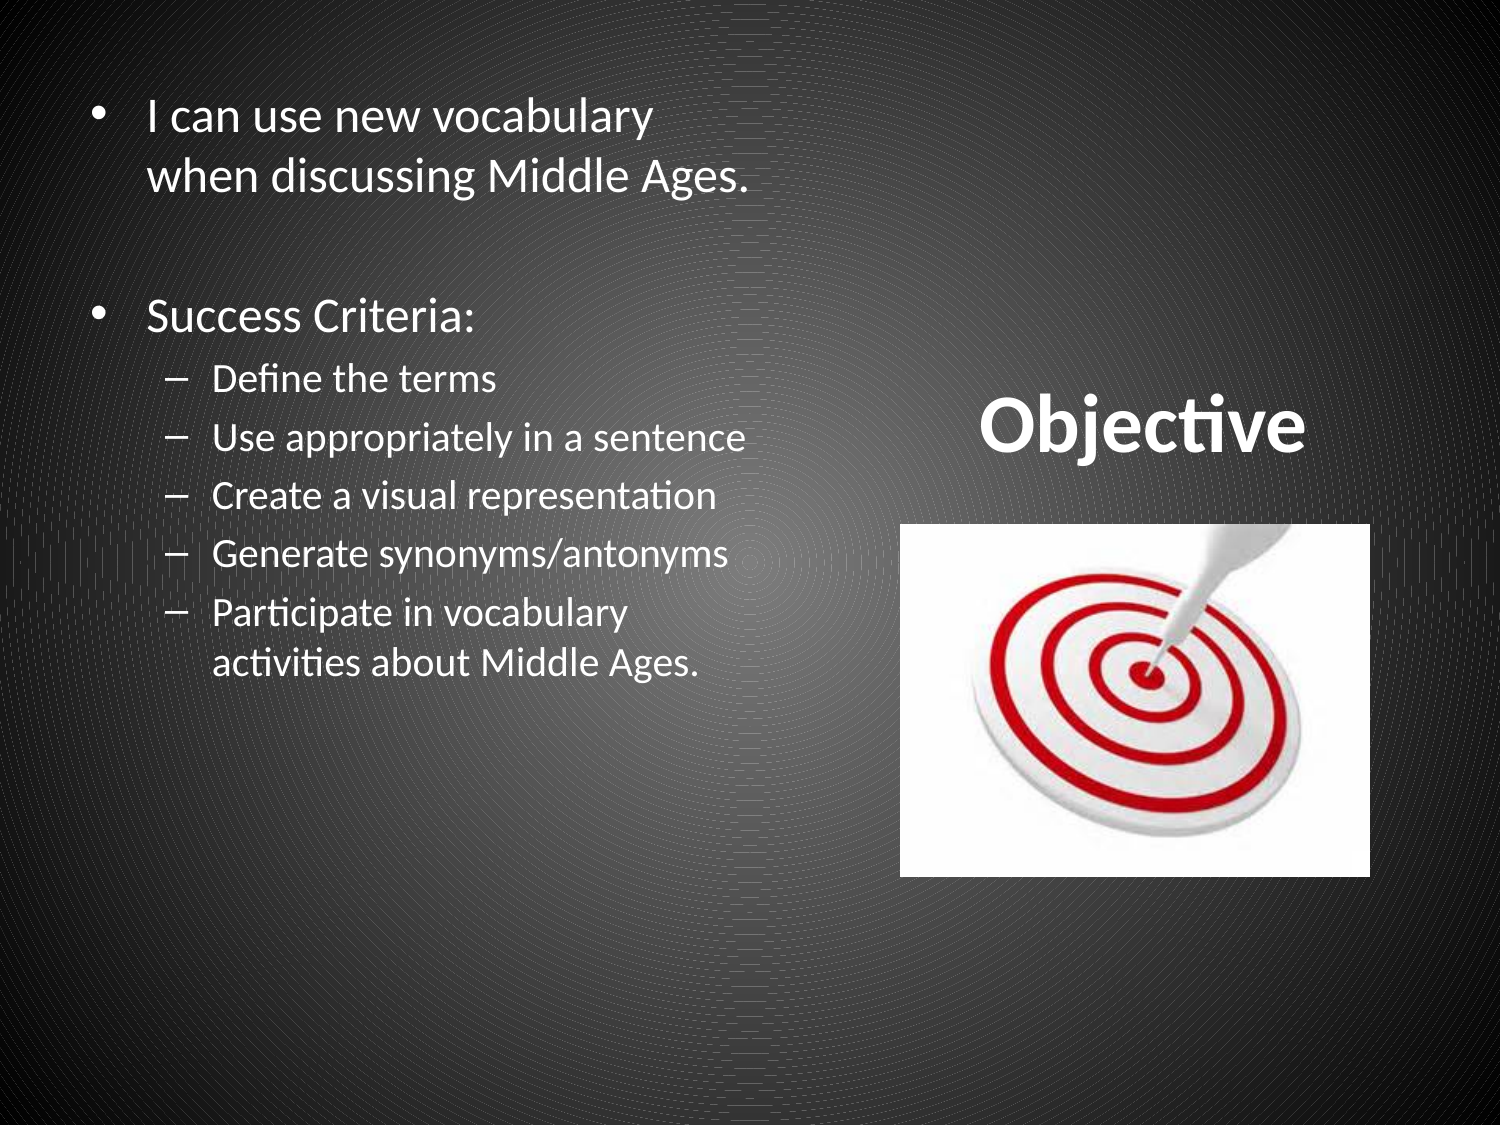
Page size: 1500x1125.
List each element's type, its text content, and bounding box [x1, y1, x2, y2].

picture [900, 524, 1370, 877]
list I can use new vocabulary when discussing Middle Ages. Success Criteria: Define the terms Use appropriately in a sentence Create a visual representation Generate synonyms/antonyms Participate in vocabulary activities about Middle Ages. [75, 75, 788, 1013]
title Objective [887, 324, 1400, 513]
